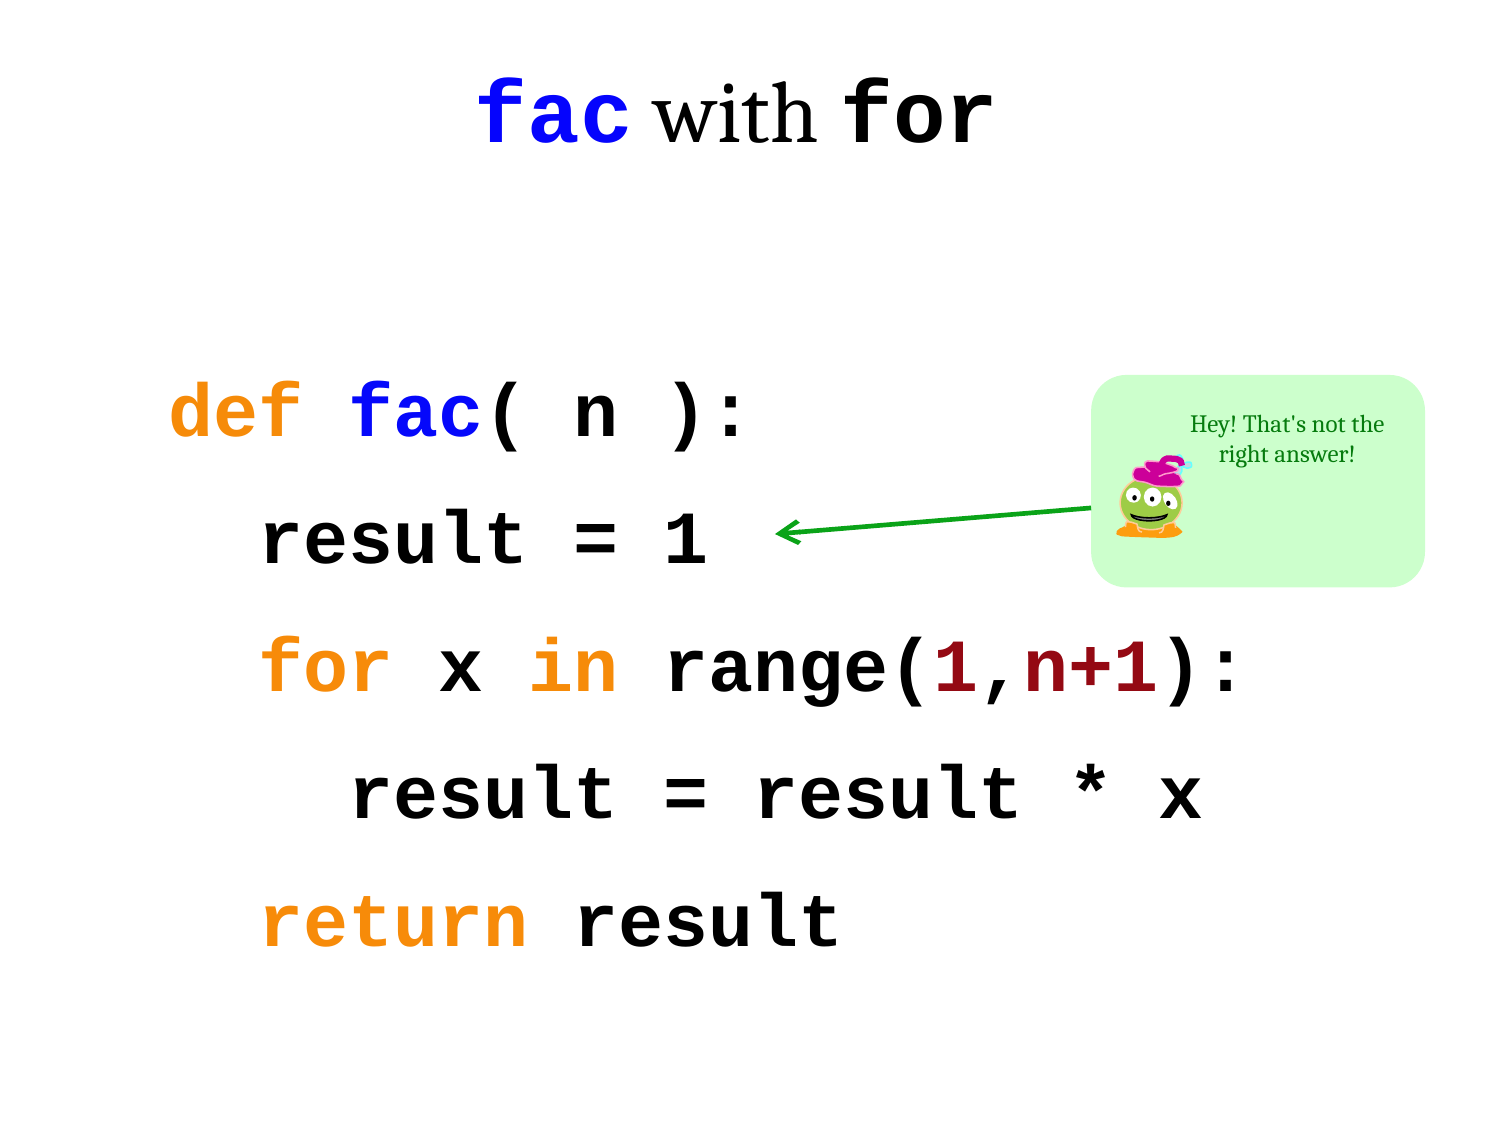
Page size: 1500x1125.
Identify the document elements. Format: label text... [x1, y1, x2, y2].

text_box def fac( n ): result = 1 for x in range(1,n+1): result = result * x return result [154, 354, 1330, 969]
text_box [1330, 374, 1426, 588]
text_box Hey! That's not the right answer! [1174, 399, 1400, 475]
text_box fac with for [442, 47, 1032, 168]
text_box [774, 507, 1092, 544]
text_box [1116, 453, 1194, 538]
